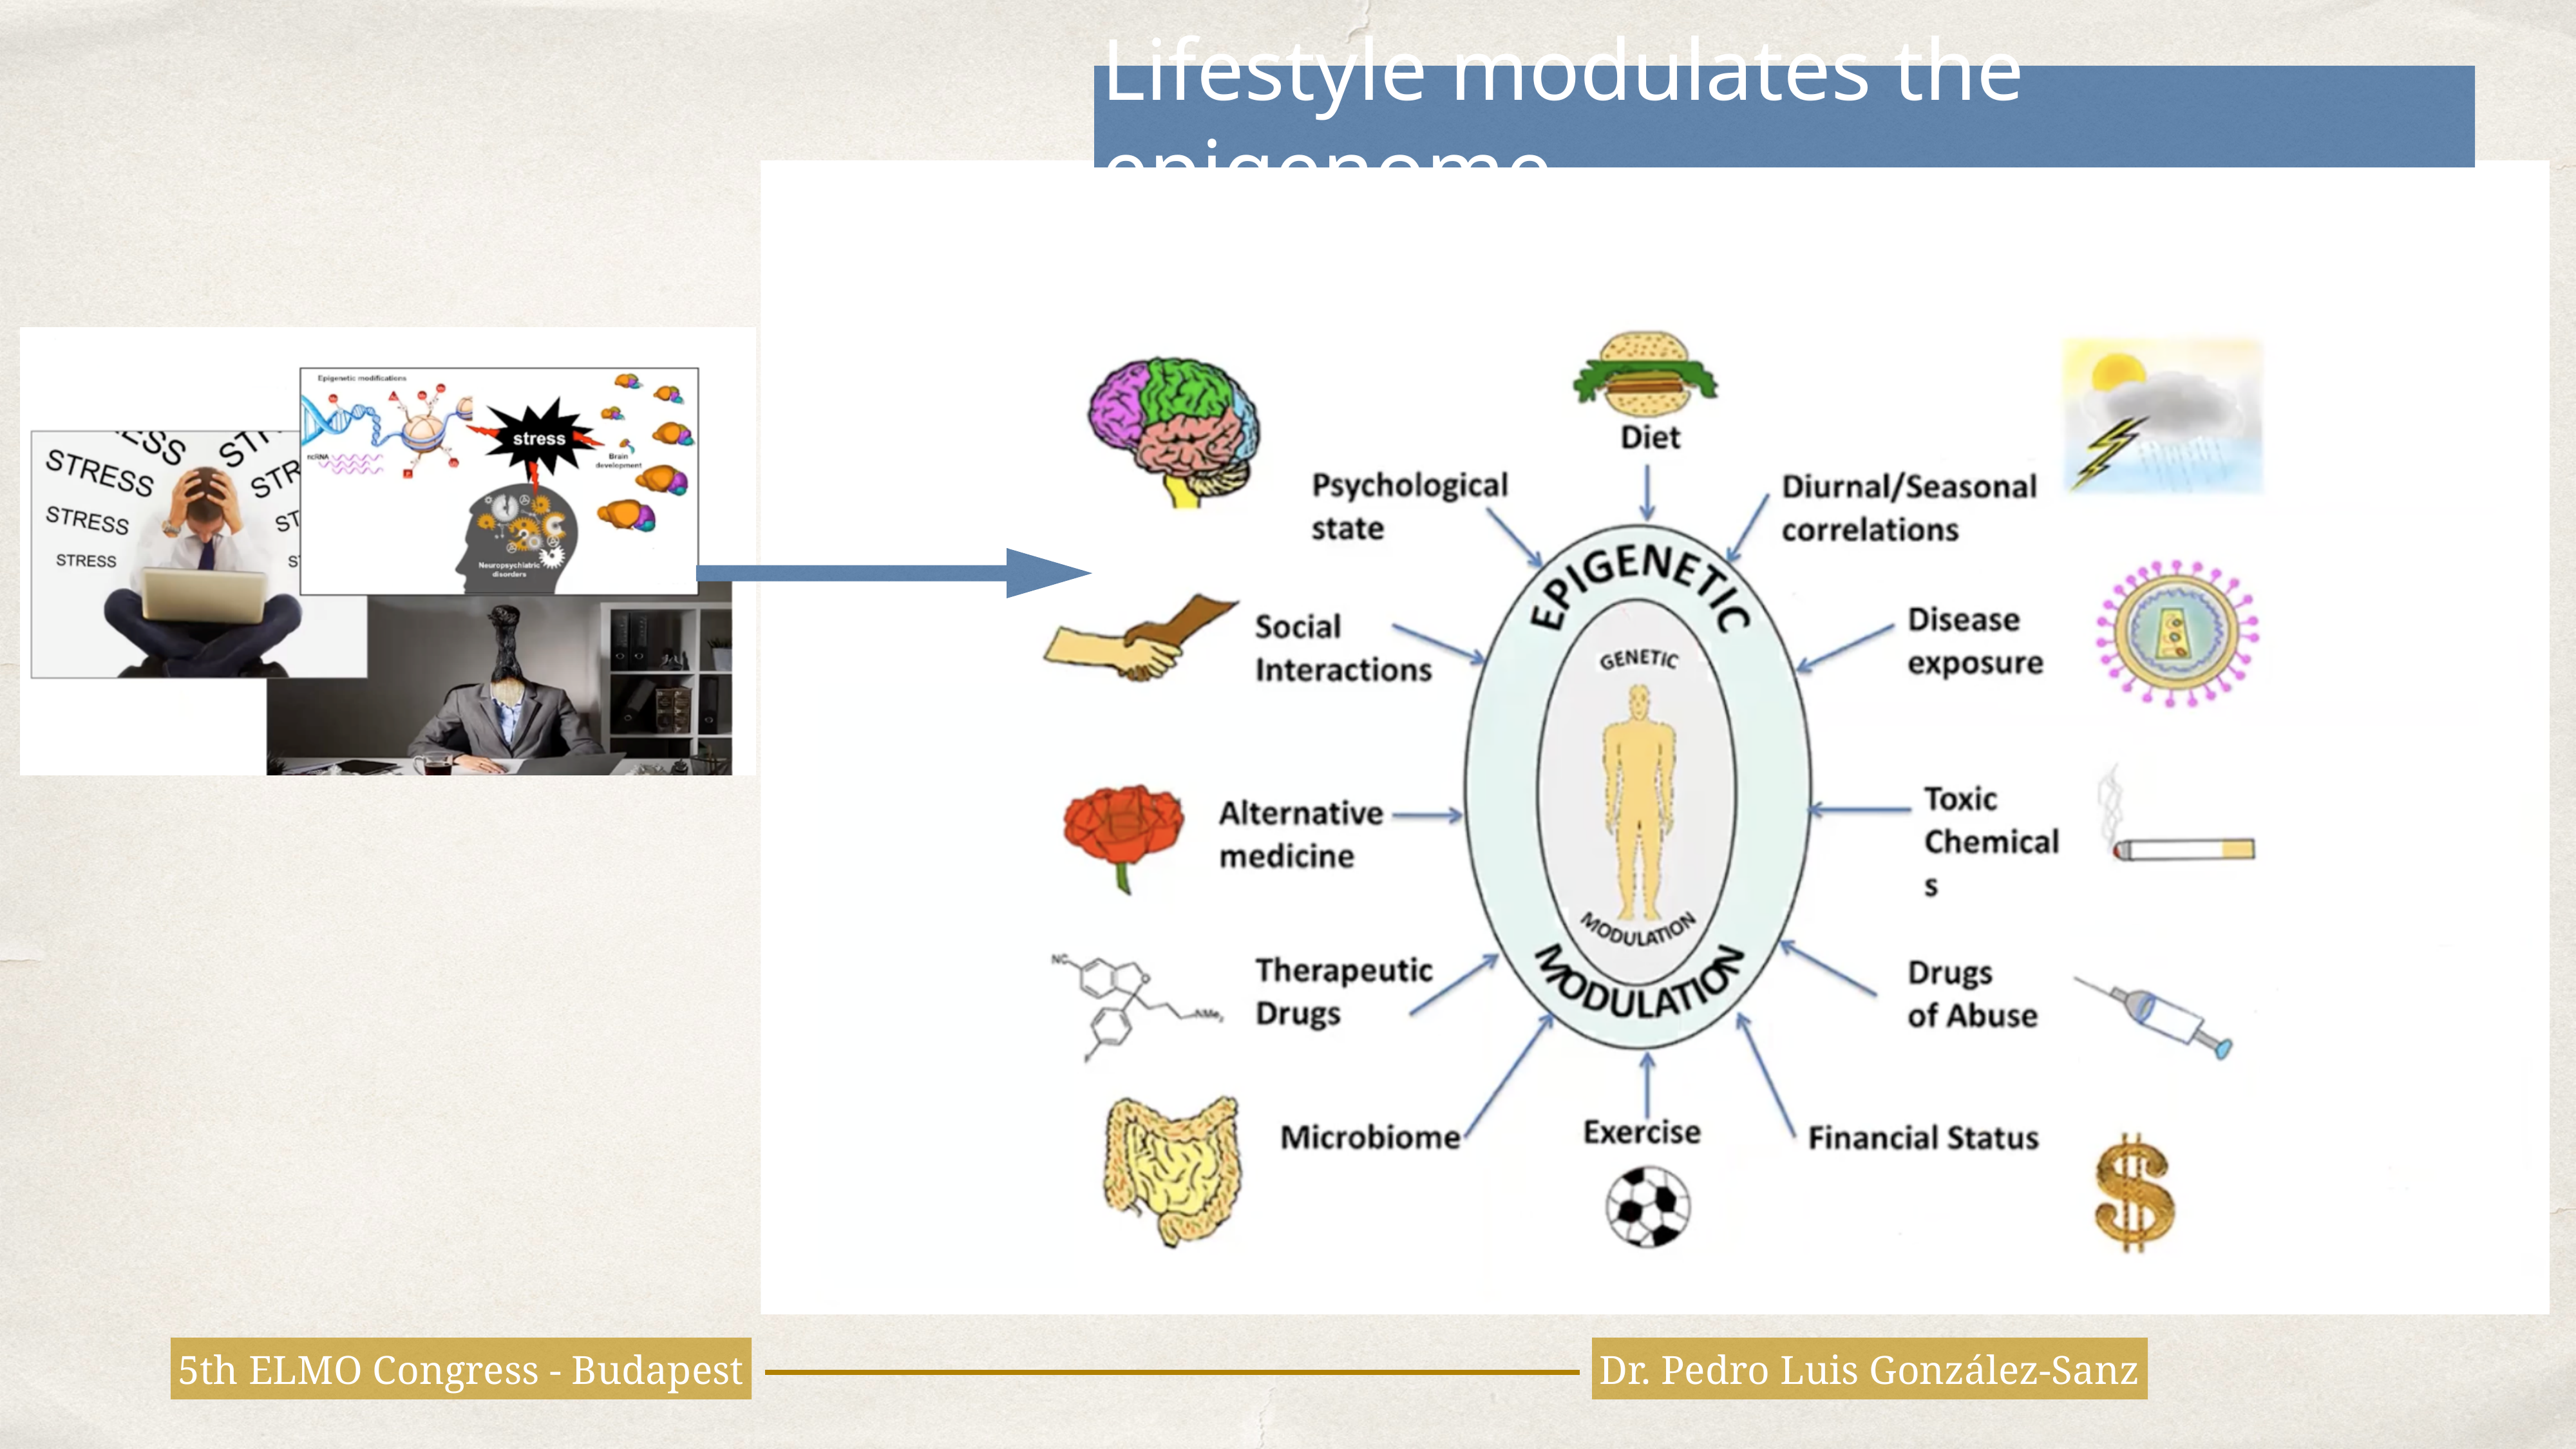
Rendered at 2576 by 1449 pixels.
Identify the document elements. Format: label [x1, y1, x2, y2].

text_box [757, 565, 761, 582]
text_box [761, 66, 2550, 1314]
picture [0, 0, 2576, 1449]
